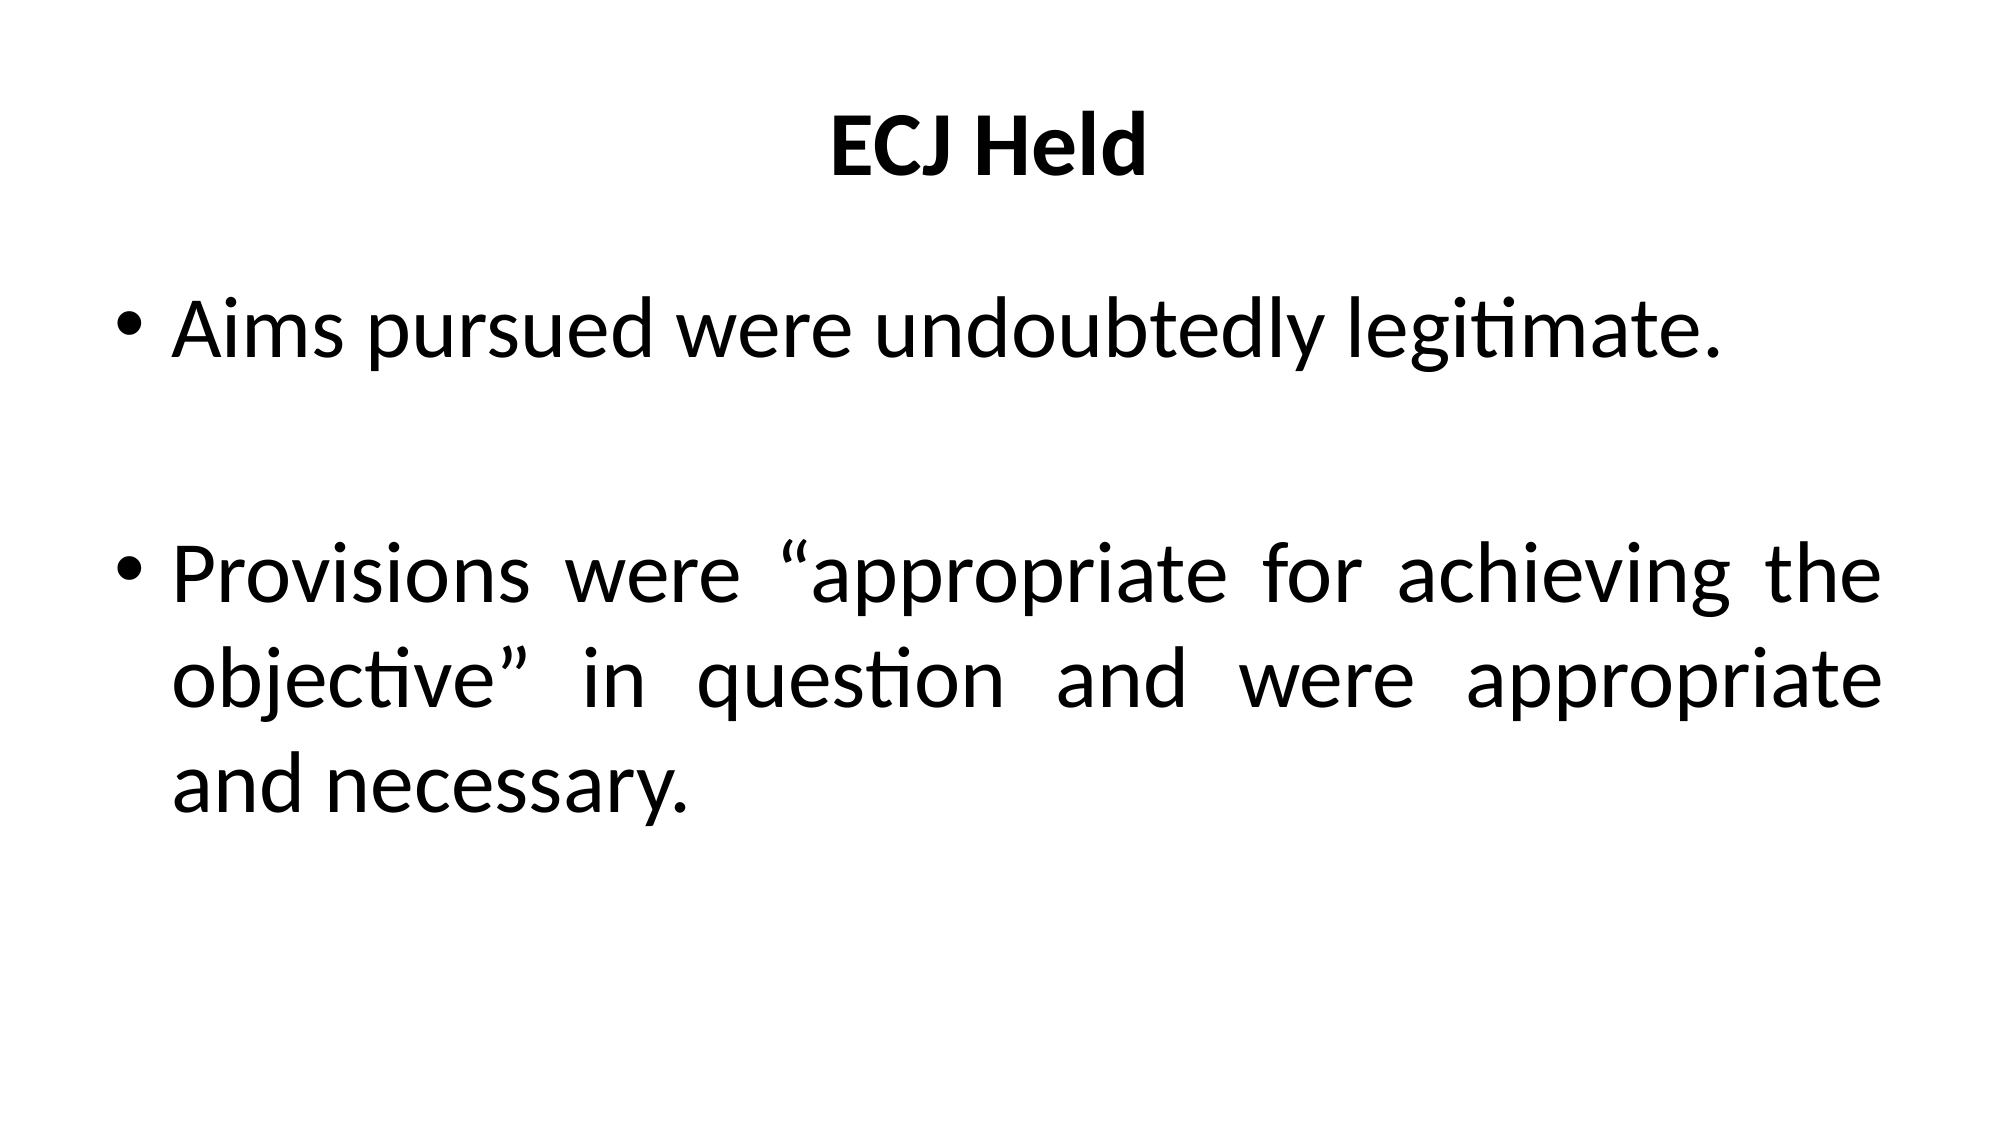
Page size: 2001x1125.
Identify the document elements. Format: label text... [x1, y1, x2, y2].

title ECJ Held [99, 45, 1900, 233]
list Aims pursued were undoubtedly legitimate. Provisions were “appropriate for achieving the objective” in question and were appropriate and necessary. [99, 262, 1900, 1005]
